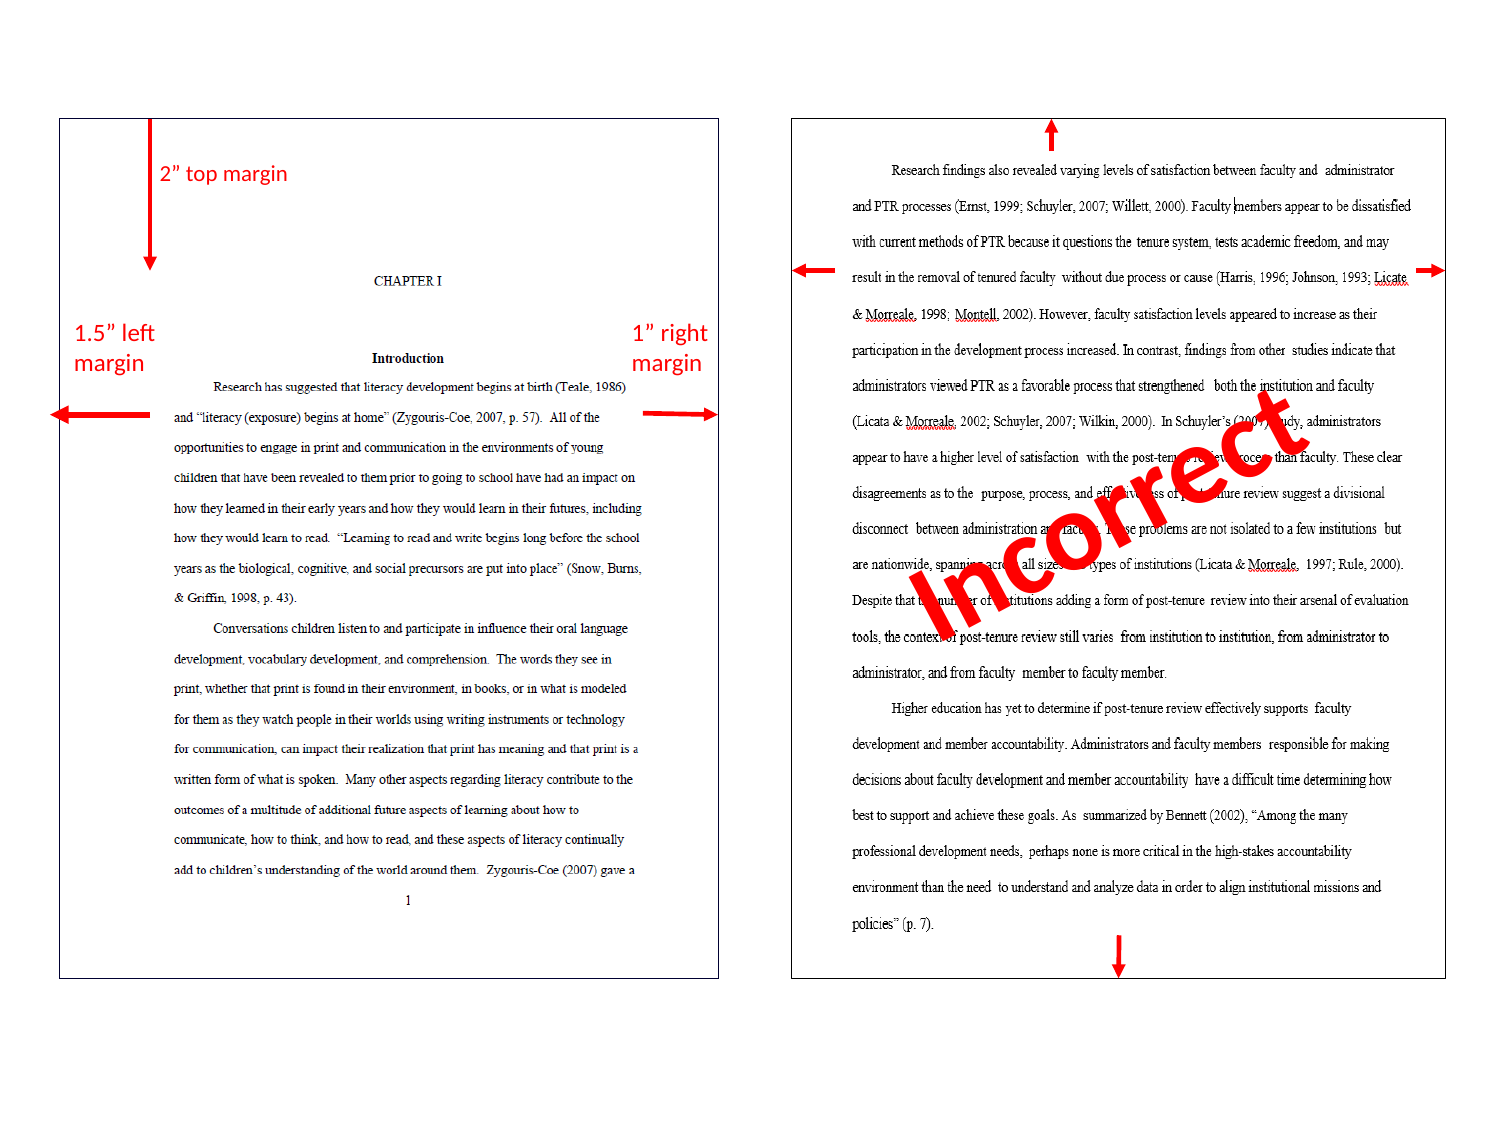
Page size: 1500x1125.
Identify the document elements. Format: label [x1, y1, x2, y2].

list [59, 118, 719, 979]
text_box [144, 118, 435, 271]
text_box [49, 309, 175, 415]
text_box [791, 118, 1446, 979]
text_box [616, 309, 729, 415]
